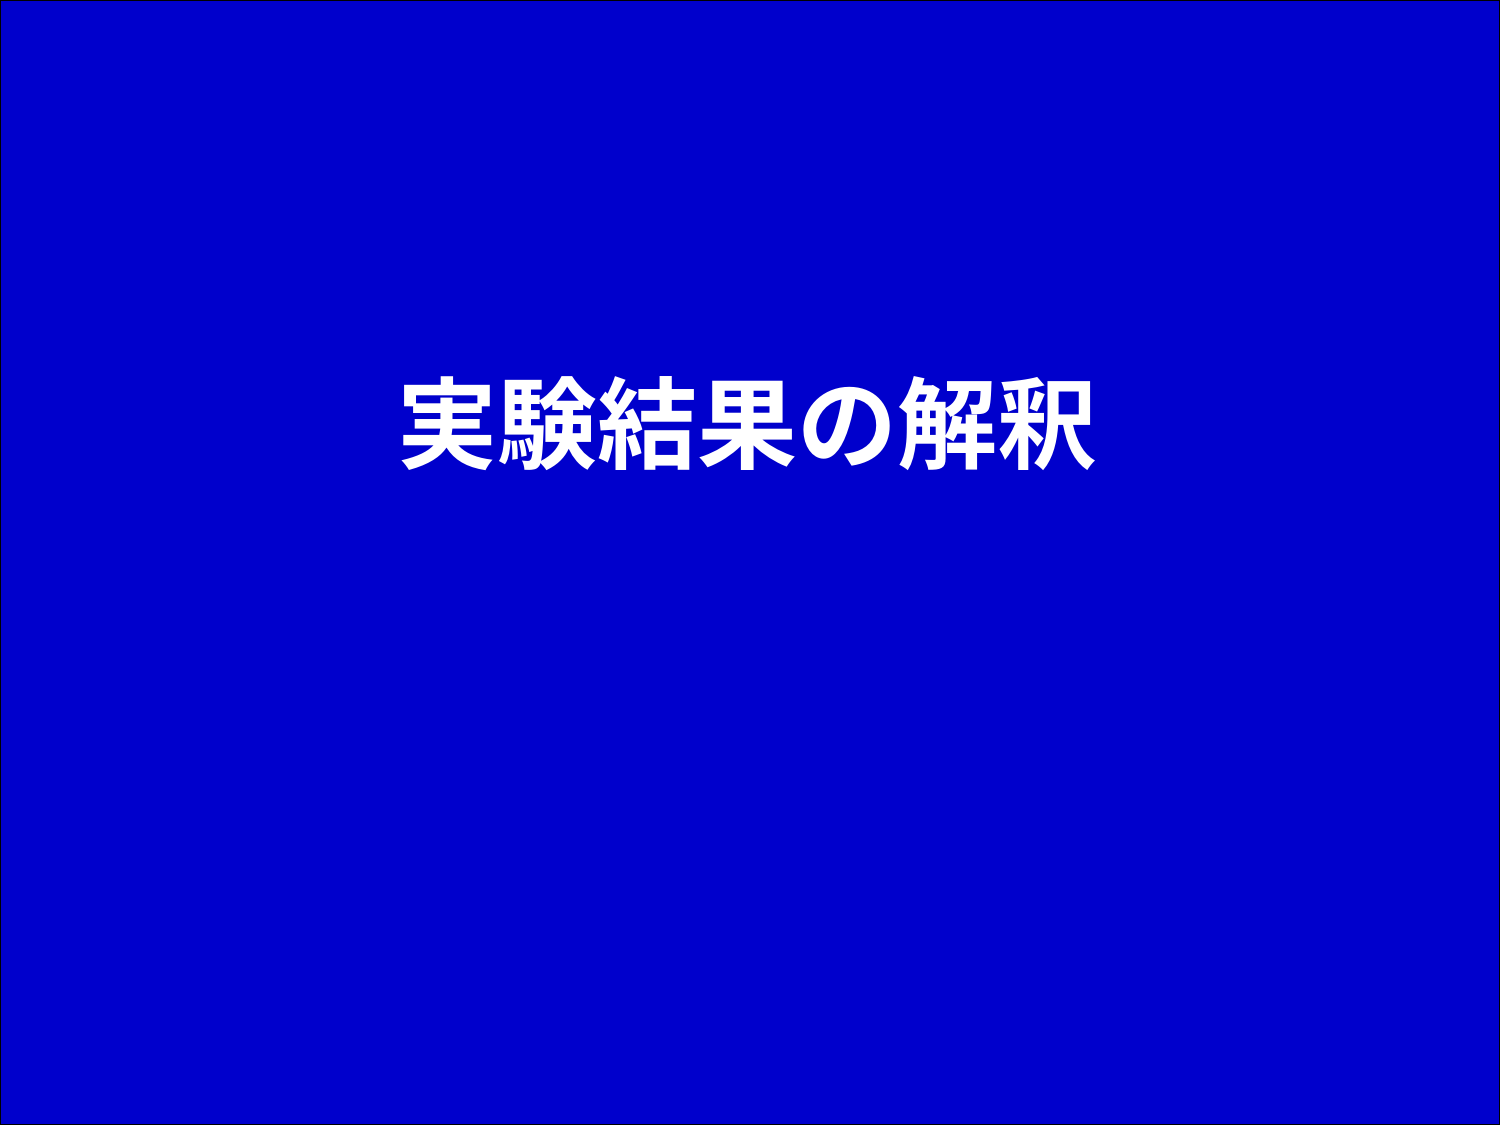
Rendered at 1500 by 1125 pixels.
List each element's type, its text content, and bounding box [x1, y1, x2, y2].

title 実験結果の解釈 [110, 327, 1386, 516]
